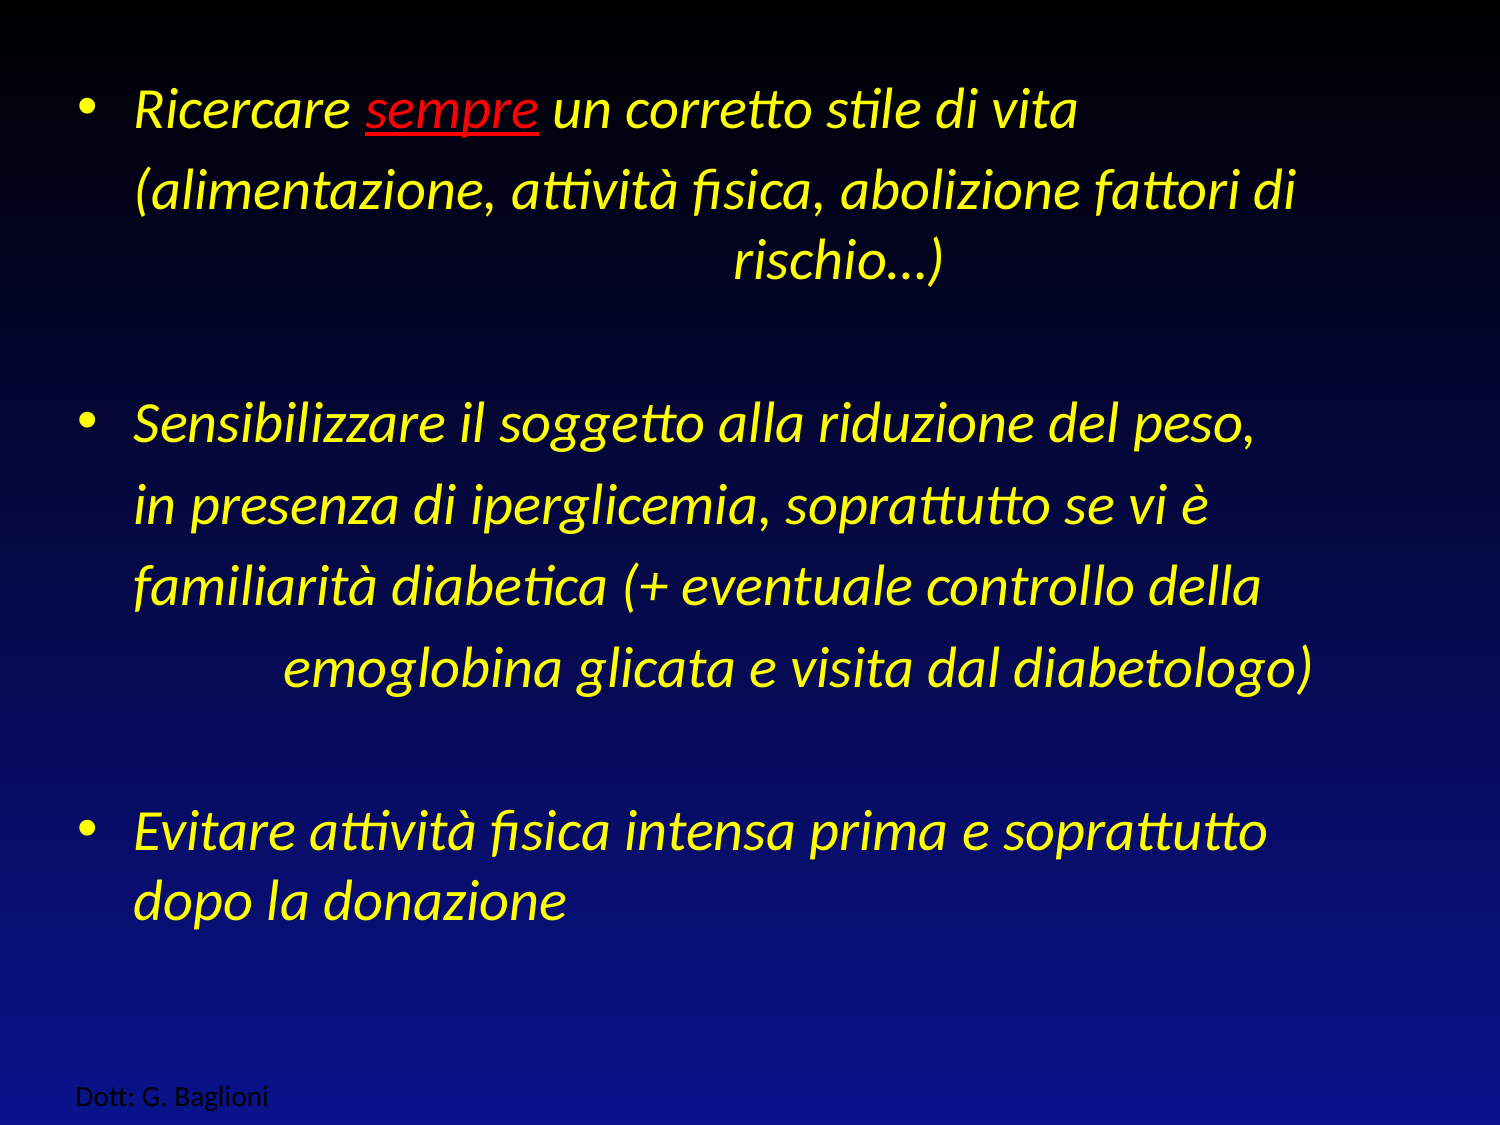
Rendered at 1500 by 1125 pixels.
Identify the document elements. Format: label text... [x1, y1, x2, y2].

list Ricercare sempre un corretto stile di vita (alimentazione, attività fisica, abolizione fattori di rischio…) Sensibilizzare il soggetto alla riduzione del peso, in presenza di iperglicemia, soprattutto se vi è familiarità diabetica (+ eventuale controllo della emoglobina glicata e visita dal diabetologo) Evitare attività fisica intensa prima e soprattutto dopo la donazione [62, 62, 1438, 1025]
text_box Dott: G. Baglioni [0, 1065, 410, 1125]
